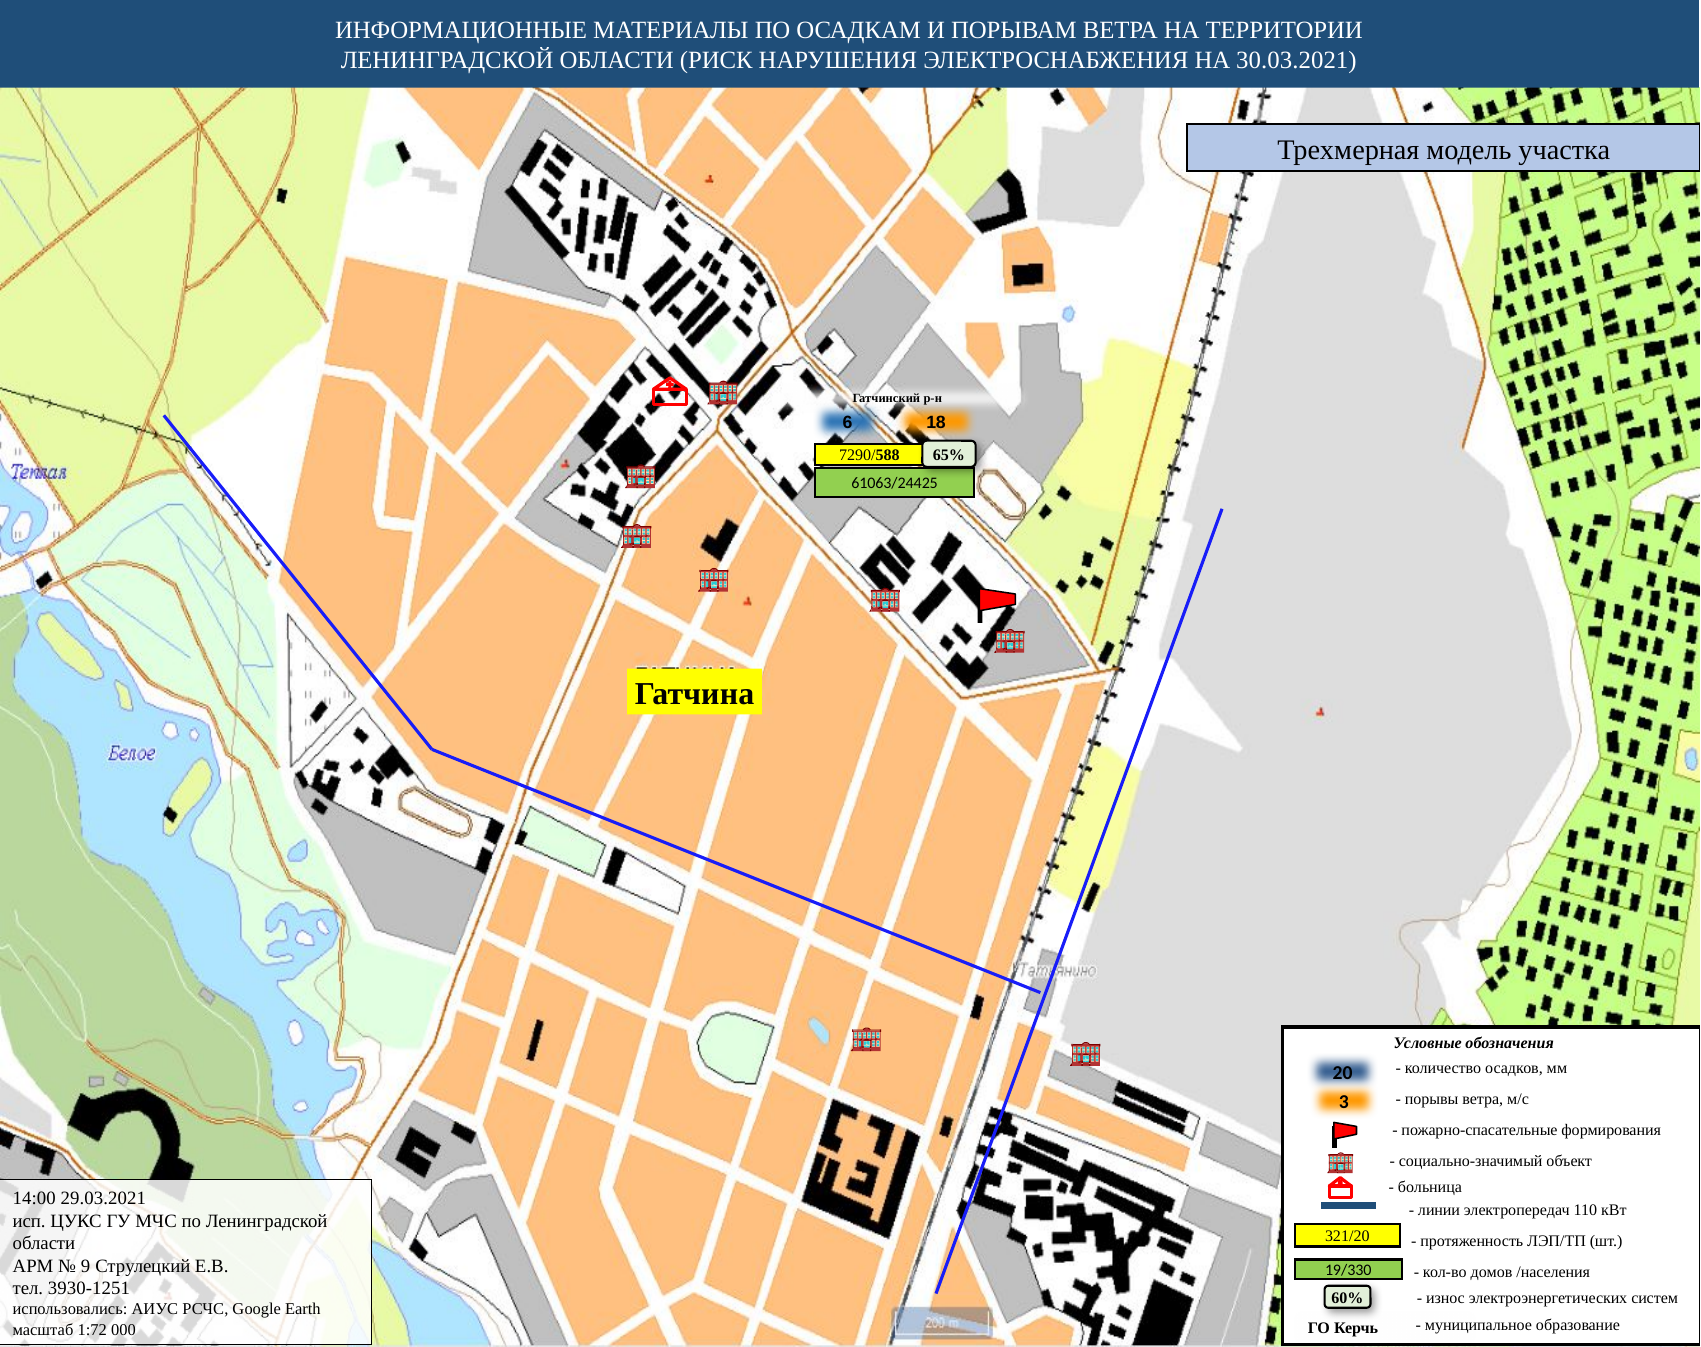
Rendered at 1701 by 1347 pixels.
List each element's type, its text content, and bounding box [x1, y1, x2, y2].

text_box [621, 524, 652, 548]
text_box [1282, 1022, 1700, 1347]
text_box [653, 377, 687, 405]
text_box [935, 508, 1223, 1294]
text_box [850, 1027, 882, 1052]
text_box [707, 380, 738, 405]
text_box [431, 749, 1041, 993]
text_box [764, 383, 1031, 465]
picture [0, 87, 1700, 1347]
text_box ИНФОРМАЦИОННЫЕ МАТЕРИАЛЫ ПО ОСАДКАМ И ПОРЫВАМ ВЕТРА НА ТЕРРИТОРИИ ЛЕНИНГРАДСКОЙ ОБЛАСТИ (РИСК НАРУШЕНИЯ ЭЛЕКТРОСНАБЖЕНИЯ НА 30.03.2021) [0, 0, 1699, 87]
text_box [1327, 1152, 1354, 1174]
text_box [1329, 1177, 1352, 1198]
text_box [869, 587, 900, 612]
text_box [698, 568, 729, 592]
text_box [1329, 1119, 1359, 1148]
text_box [163, 415, 432, 750]
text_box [625, 464, 656, 489]
